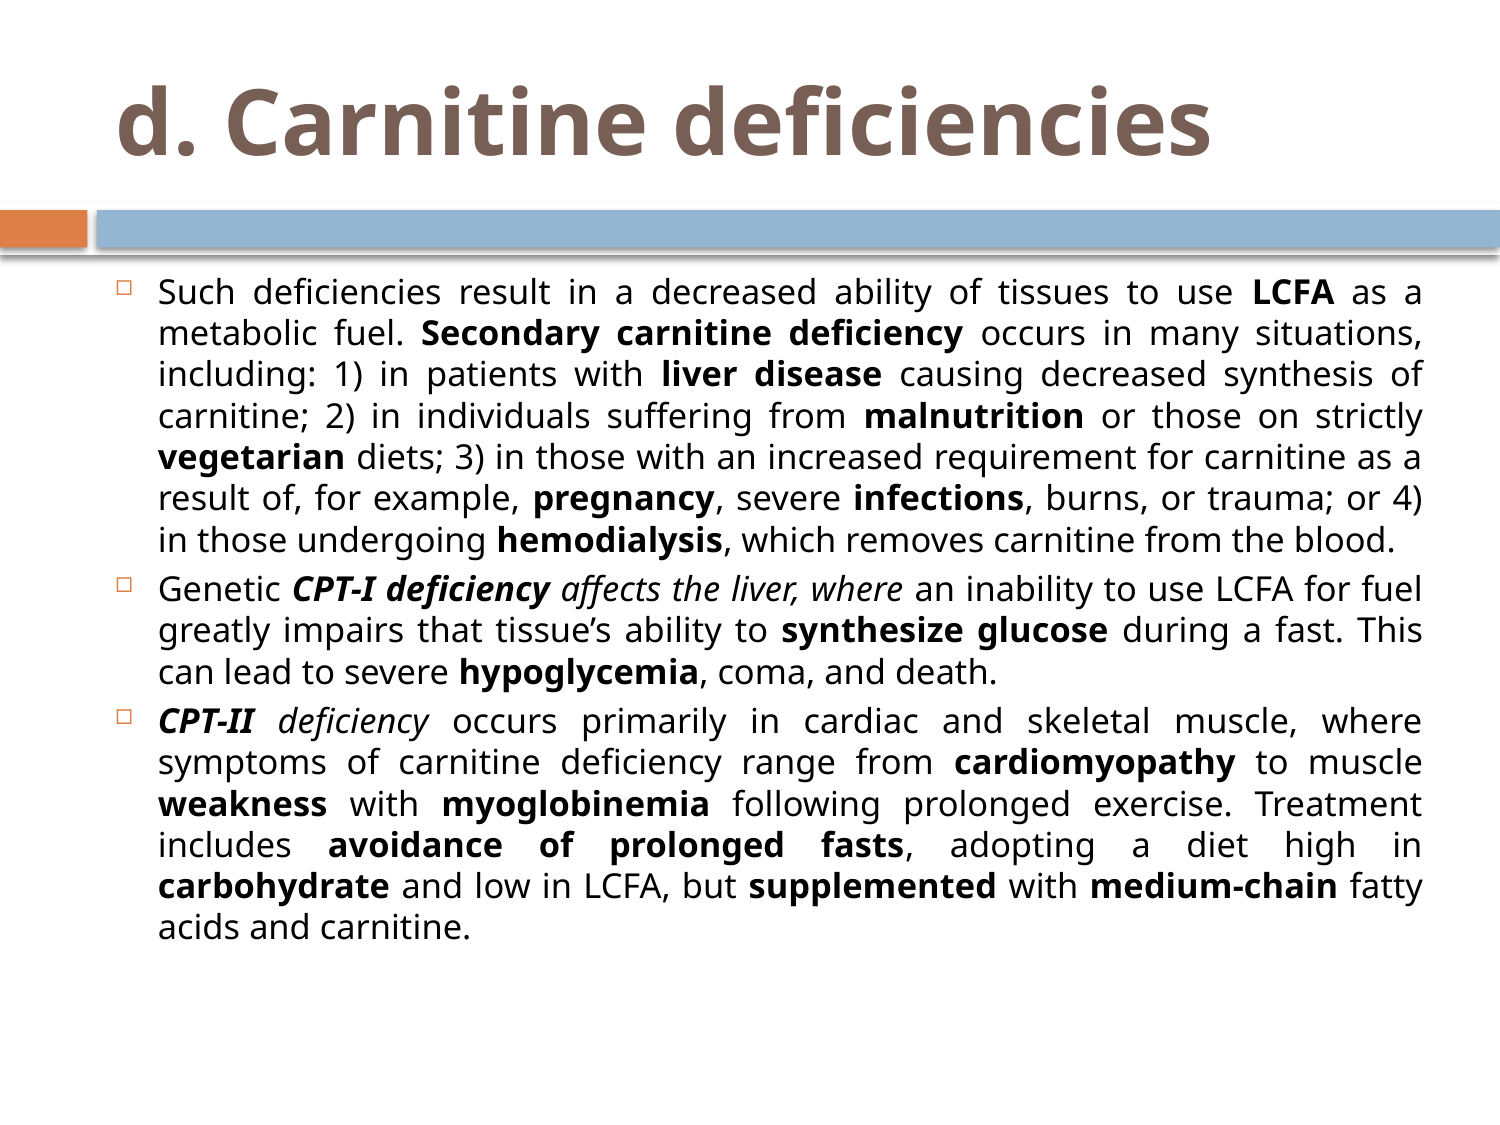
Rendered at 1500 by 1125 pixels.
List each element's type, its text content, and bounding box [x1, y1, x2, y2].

title d. Carnitine deficiencies [100, 37, 1438, 200]
list Such deficiencies result in a decreased ability of tissues to use LCFA as a metabolic fuel. Secondary carnitine deficiency occurs in many situations, including: 1) in patients with liver disease causing decreased synthesis of carnitine; 2) in individuals suffering from malnutrition or those on strictly vegetarian diets; 3) in those with an increased requirement for carnitine as a result of, for example, pregnancy, severe infections, burns, or trauma; or 4) in those undergoing hemodialysis, which removes carnitine from the blood. Genetic CPT-I deficiency affects the liver, where an inability to use LCFA for fuel greatly impairs that tissue’s ability to synthesize glucose during a fast. This can lead to severe hypoglycemia, coma, and death. CPT-II deficiency occurs primarily in cardiac and skeletal muscle, where symptoms of carnitine deficiency range from cardiomyopathy to muscle weakness with myoglobinemia following prolonged exercise. Treatment includes avoidance of prolonged fasts, adopting a diet high in carbohydrate and low in LCFA, but supplemented with medium-chain fatty acids and carnitine. [100, 262, 1438, 1000]
